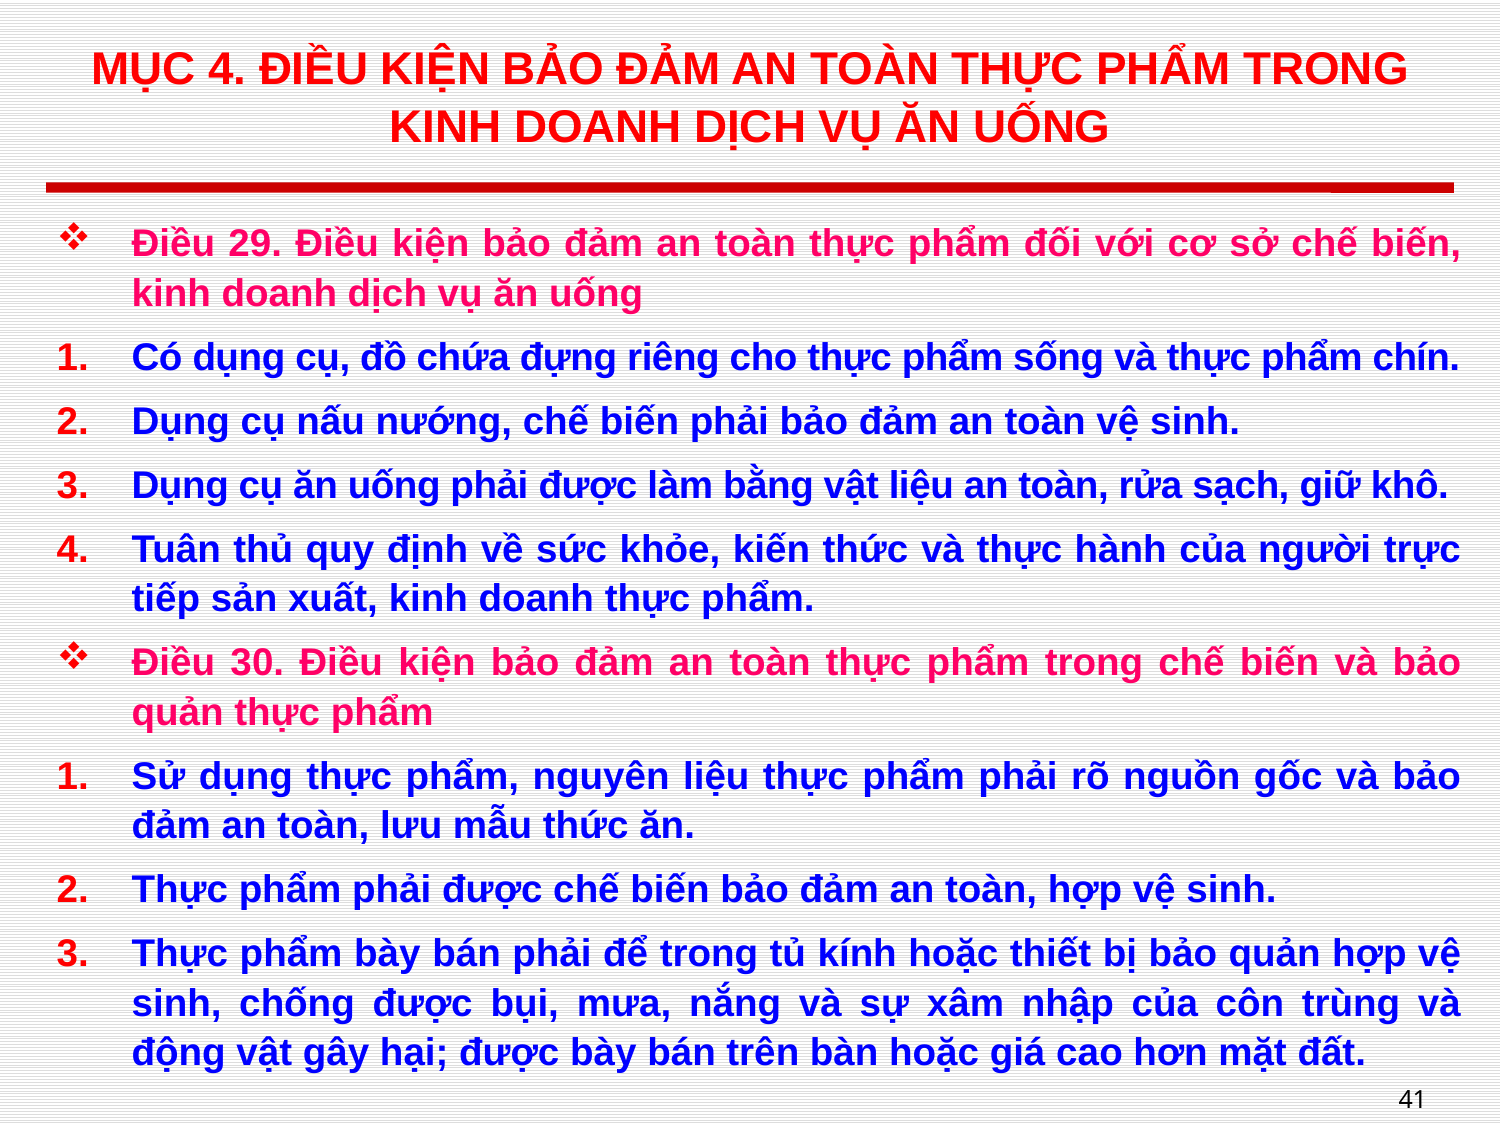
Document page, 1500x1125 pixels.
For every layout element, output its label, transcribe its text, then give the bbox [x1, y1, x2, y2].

text_box Điều 29. Điều kiện bảo đảm an toàn thực phẩm đối với cơ sở chế biến, kinh doanh dịch vụ ăn uống Có dụng cụ, đồ chứa đựng riêng cho thực phẩm sống và thực phẩm chín. Dụng cụ nấu nướng, chế biến phải bảo đảm an toàn vệ sinh. Dụng cụ ăn uống phải được làm bằng vật liệu an toàn, rửa sạch, giữ khô. Tuân thủ quy định về sức khỏe, kiến thức và thực hành của người trực tiếp sản xuất, kinh doanh thực phẩm. Điều 30. Điều kiện bảo đảm an toàn thực phẩm trong chế biến và bảo quản thực phẩm Sử dụng thực phẩm, nguyên liệu thực phẩm phải rõ nguồn gốc và bảo đảm an toàn, lưu mẫu thức ăn. Thực phẩm phải được chế biến bảo đảm an toàn, hợp vệ sinh. Thực phẩm bày bán phải để trong tủ kính hoặc thiết bị bảo quản hợp vệ sinh, chống được bụi, mưa, nắng và sự xâm nhập của côn trùng và động vật gây hại; được bày bán trên bàn hoặc giá cao hơn mặt đất. [23, 199, 1477, 1088]
title MỤC 4. ĐIỀU KIỆN BẢO ĐẢM AN TOÀN THỰC PHẨM TRONG KINH DOANH DỊCH VỤ ĂN UỐNG [38, 24, 1463, 163]
